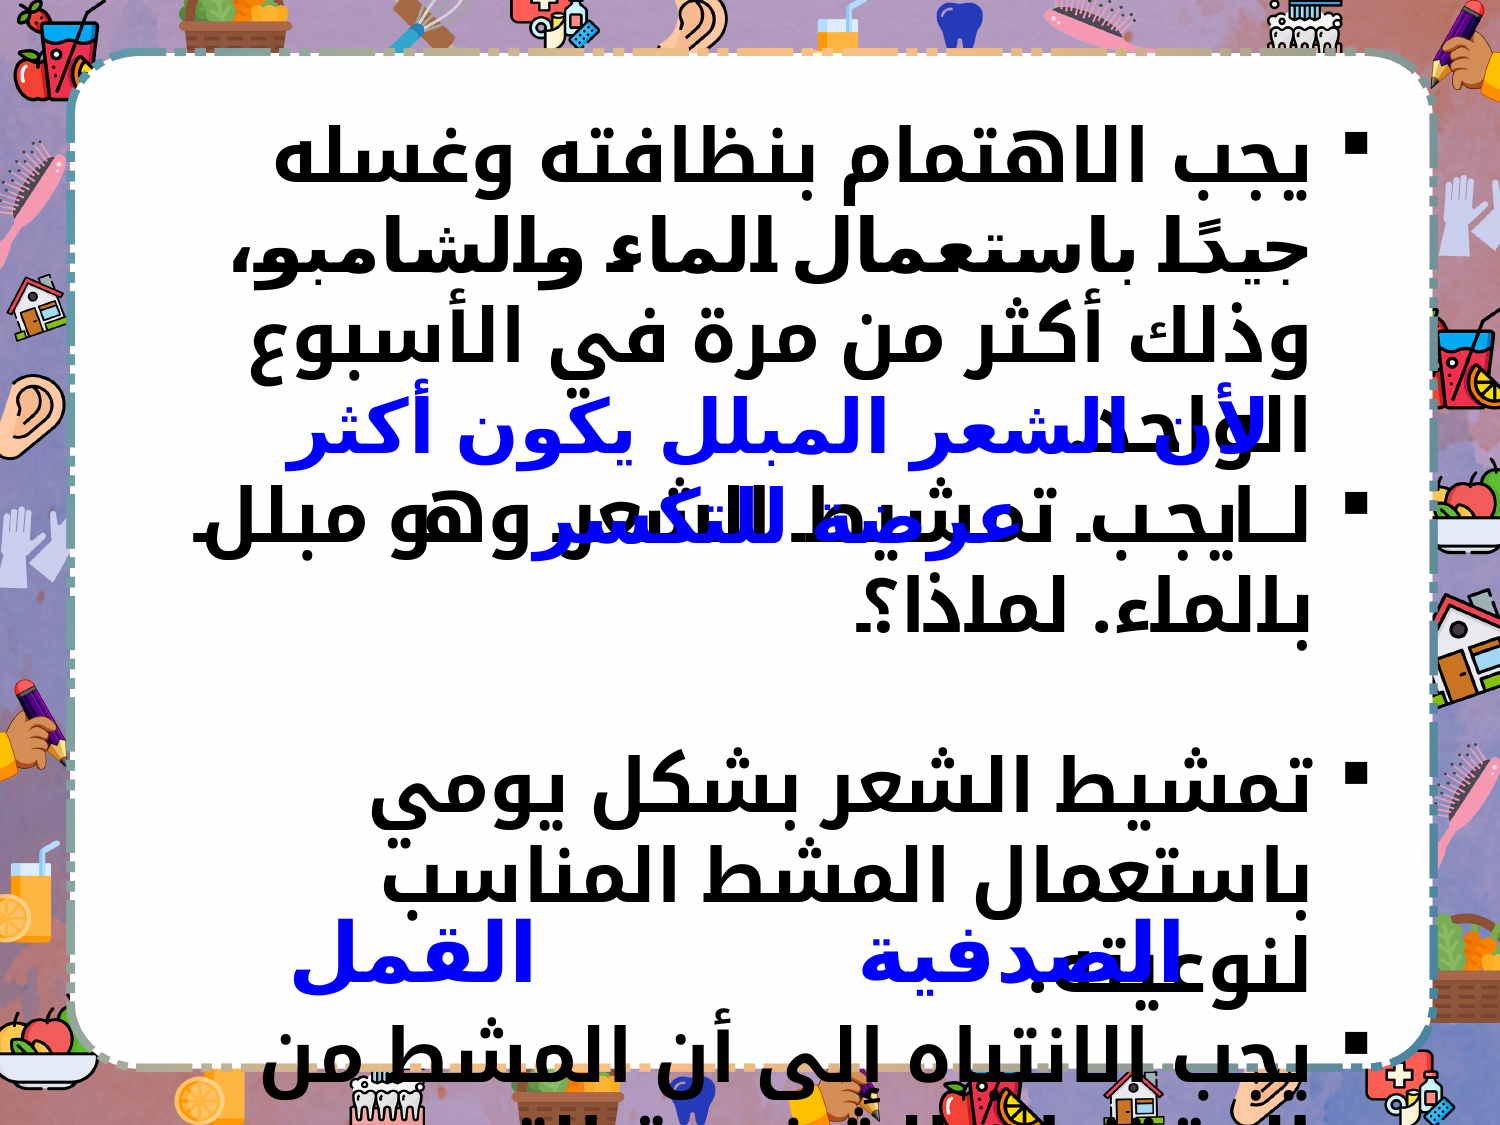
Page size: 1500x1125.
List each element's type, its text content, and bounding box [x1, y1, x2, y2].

text_box الصدفية [780, 891, 1264, 1007]
text_box يجب الاهتمام بنظافته وغسله جيدًا باستعمال الماء والشامبو، وذلك أكثر من مرة في الأسبوع الواحد. لا يجب تمشيط الشعر وهو مبلل بالماء. لماذا؟ تمشيط الشعر بشكل يومي باستعمال المشط المناسب لنوعيته. يجب الانتباه إلى أن المشط من المقتنيات الشخصية التي يجب عدم مشاركتها مع أحد؛ وذلك لتجنب العدوى التي تصيب فروة الرأس، مثل: ............................... و ............................ [110, 100, 1389, 1125]
text_box لأن الشعر المبلل يكون أكثر عرضة للتكسر [171, 371, 1390, 567]
picture [0, 0, 1500, 1125]
text_box القمل [171, 891, 655, 1007]
